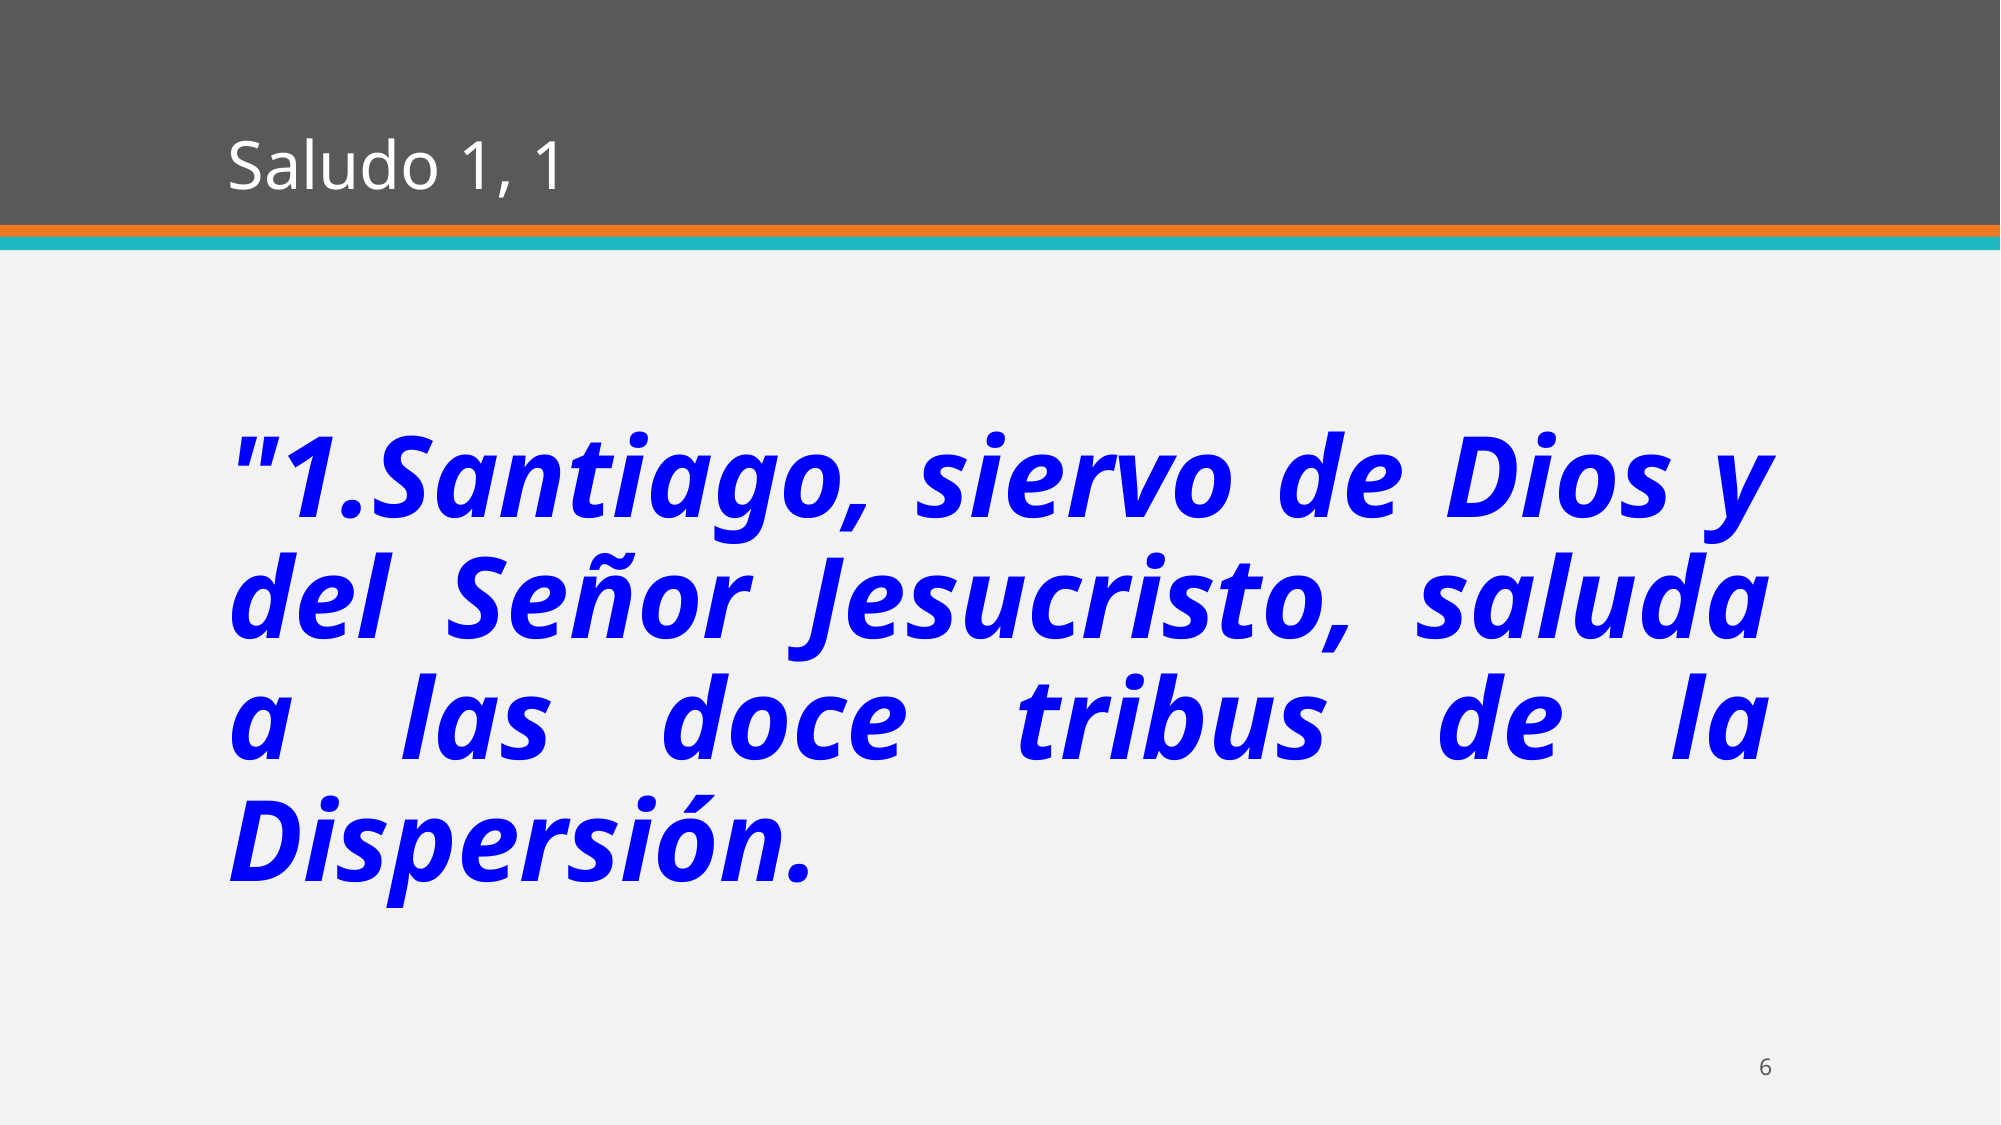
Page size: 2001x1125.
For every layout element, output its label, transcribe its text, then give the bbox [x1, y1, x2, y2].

title Saludo 1, 1 [212, 41, 1788, 212]
slide_number 6 [1562, 1045, 1788, 1091]
list "1.Santiago, siervo de Dios y del Señor Jesucristo, saluda a las doce tribus de la Dispersión. [212, 412, 1788, 1125]
